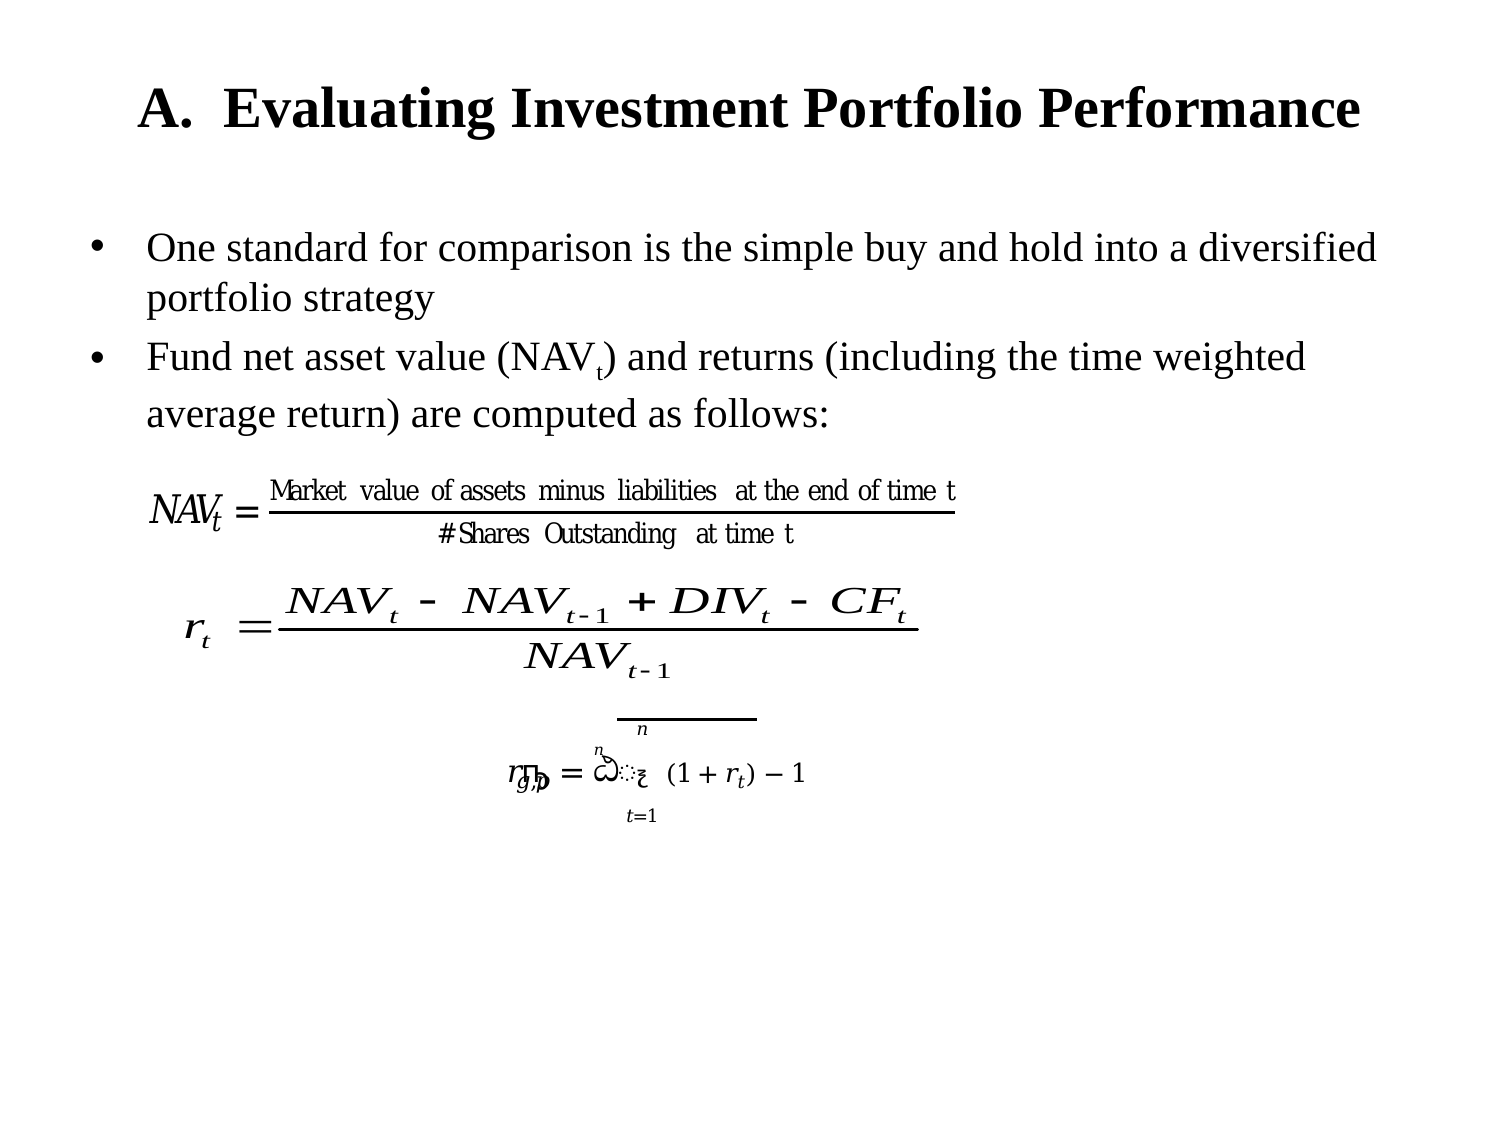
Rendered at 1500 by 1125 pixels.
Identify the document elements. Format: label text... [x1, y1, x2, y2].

title A. Evaluating Investment Portfolio Performance [75, 45, 1425, 163]
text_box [137, 474, 1500, 551]
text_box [174, 574, 933, 687]
list One standard for comparison is the simple buy and hold into a diversified portfolio strategy Fund net asset value (NAVt) and returns (including the time weighted average return) are computed as follows: [75, 212, 1425, 1005]
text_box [37, 712, 1278, 826]
